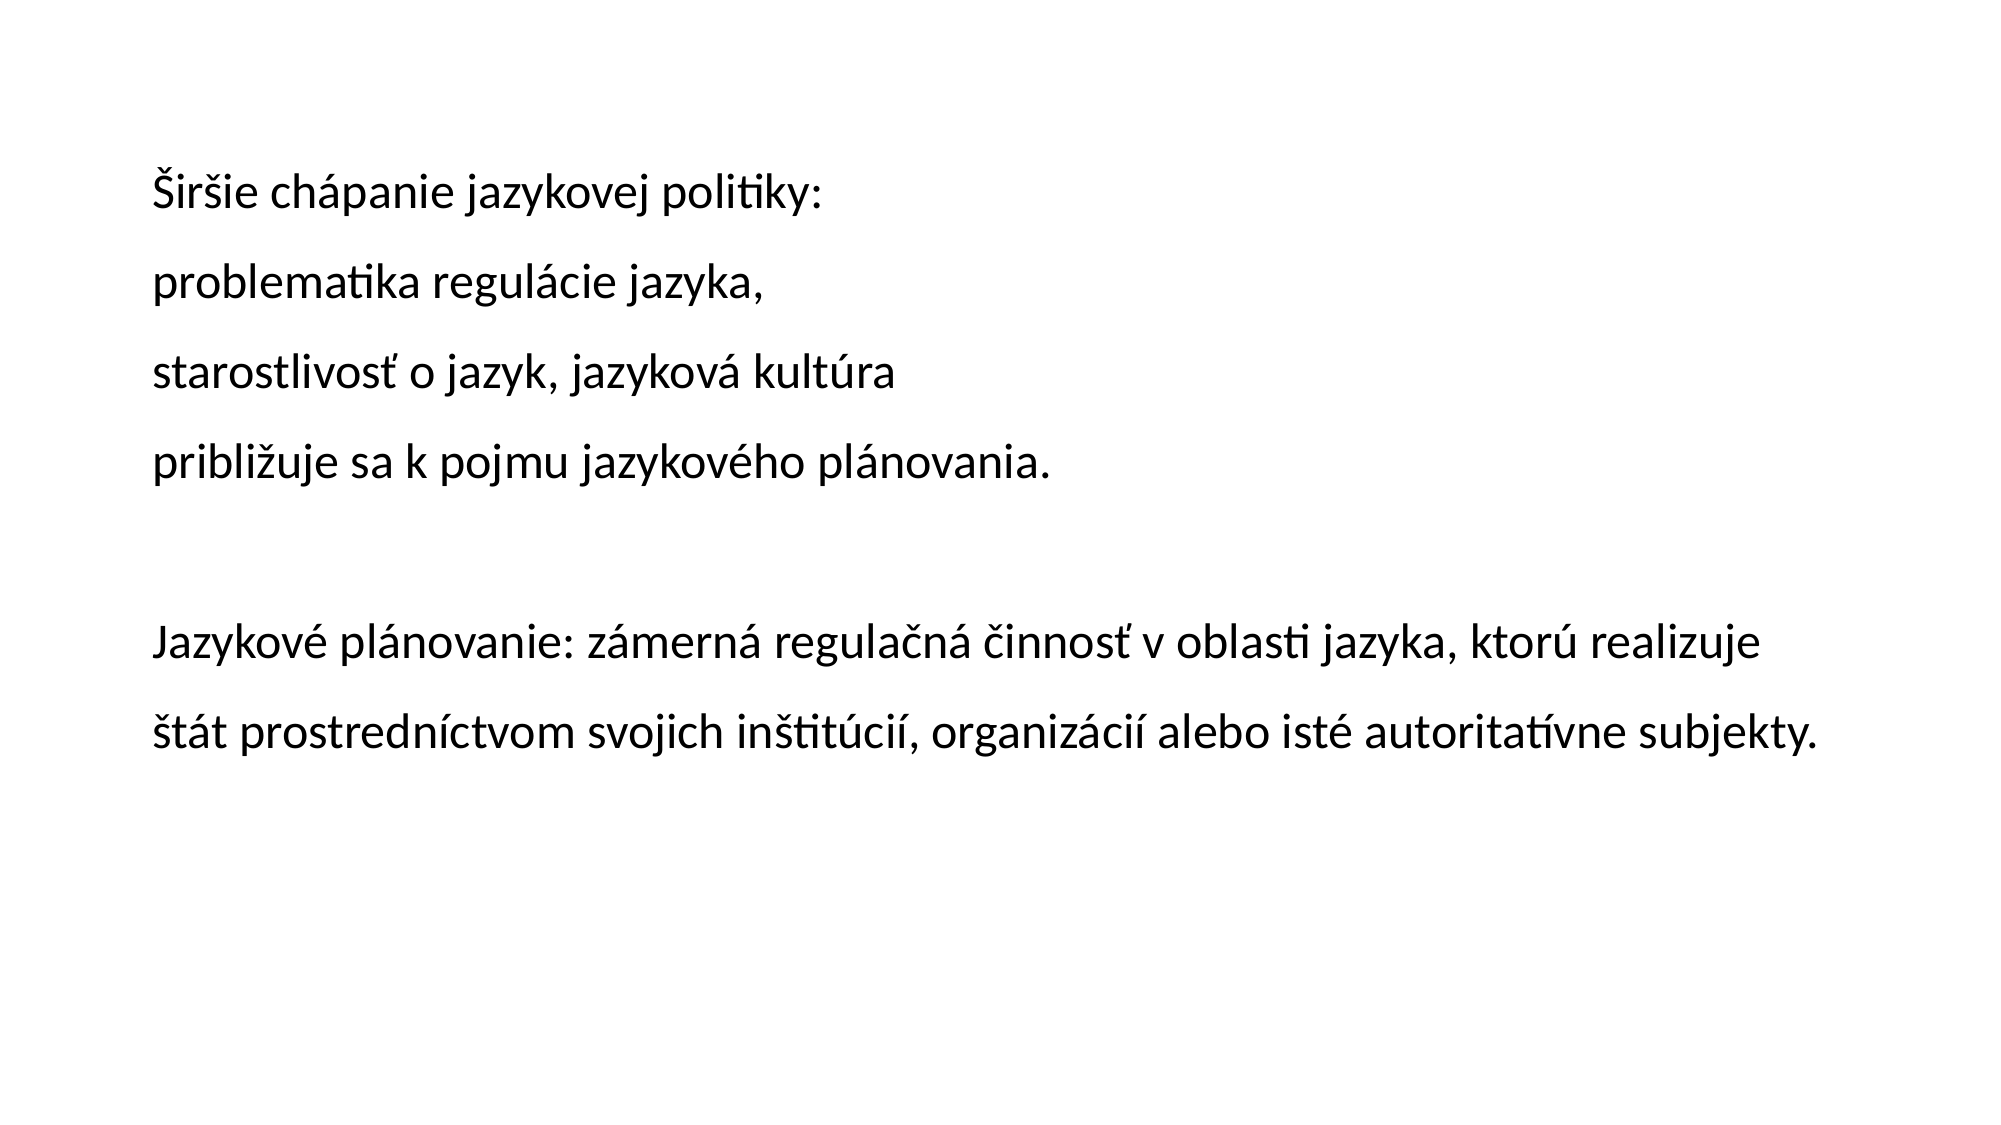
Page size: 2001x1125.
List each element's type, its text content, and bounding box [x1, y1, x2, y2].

list Širšie chápanie jazykovej politiky: problematika regulácie jazyka, starostlivosť o jazyk, jazyková kultúra približuje sa k pojmu jazykového plánovania. Jazykové plánovanie: zámerná regulačná činnosť v oblasti jazyka, ktorú realizuje štát prostredníctvom svojich inštitúcií, organizácií alebo isté autoritatívne subjekty. [137, 120, 1863, 1014]
